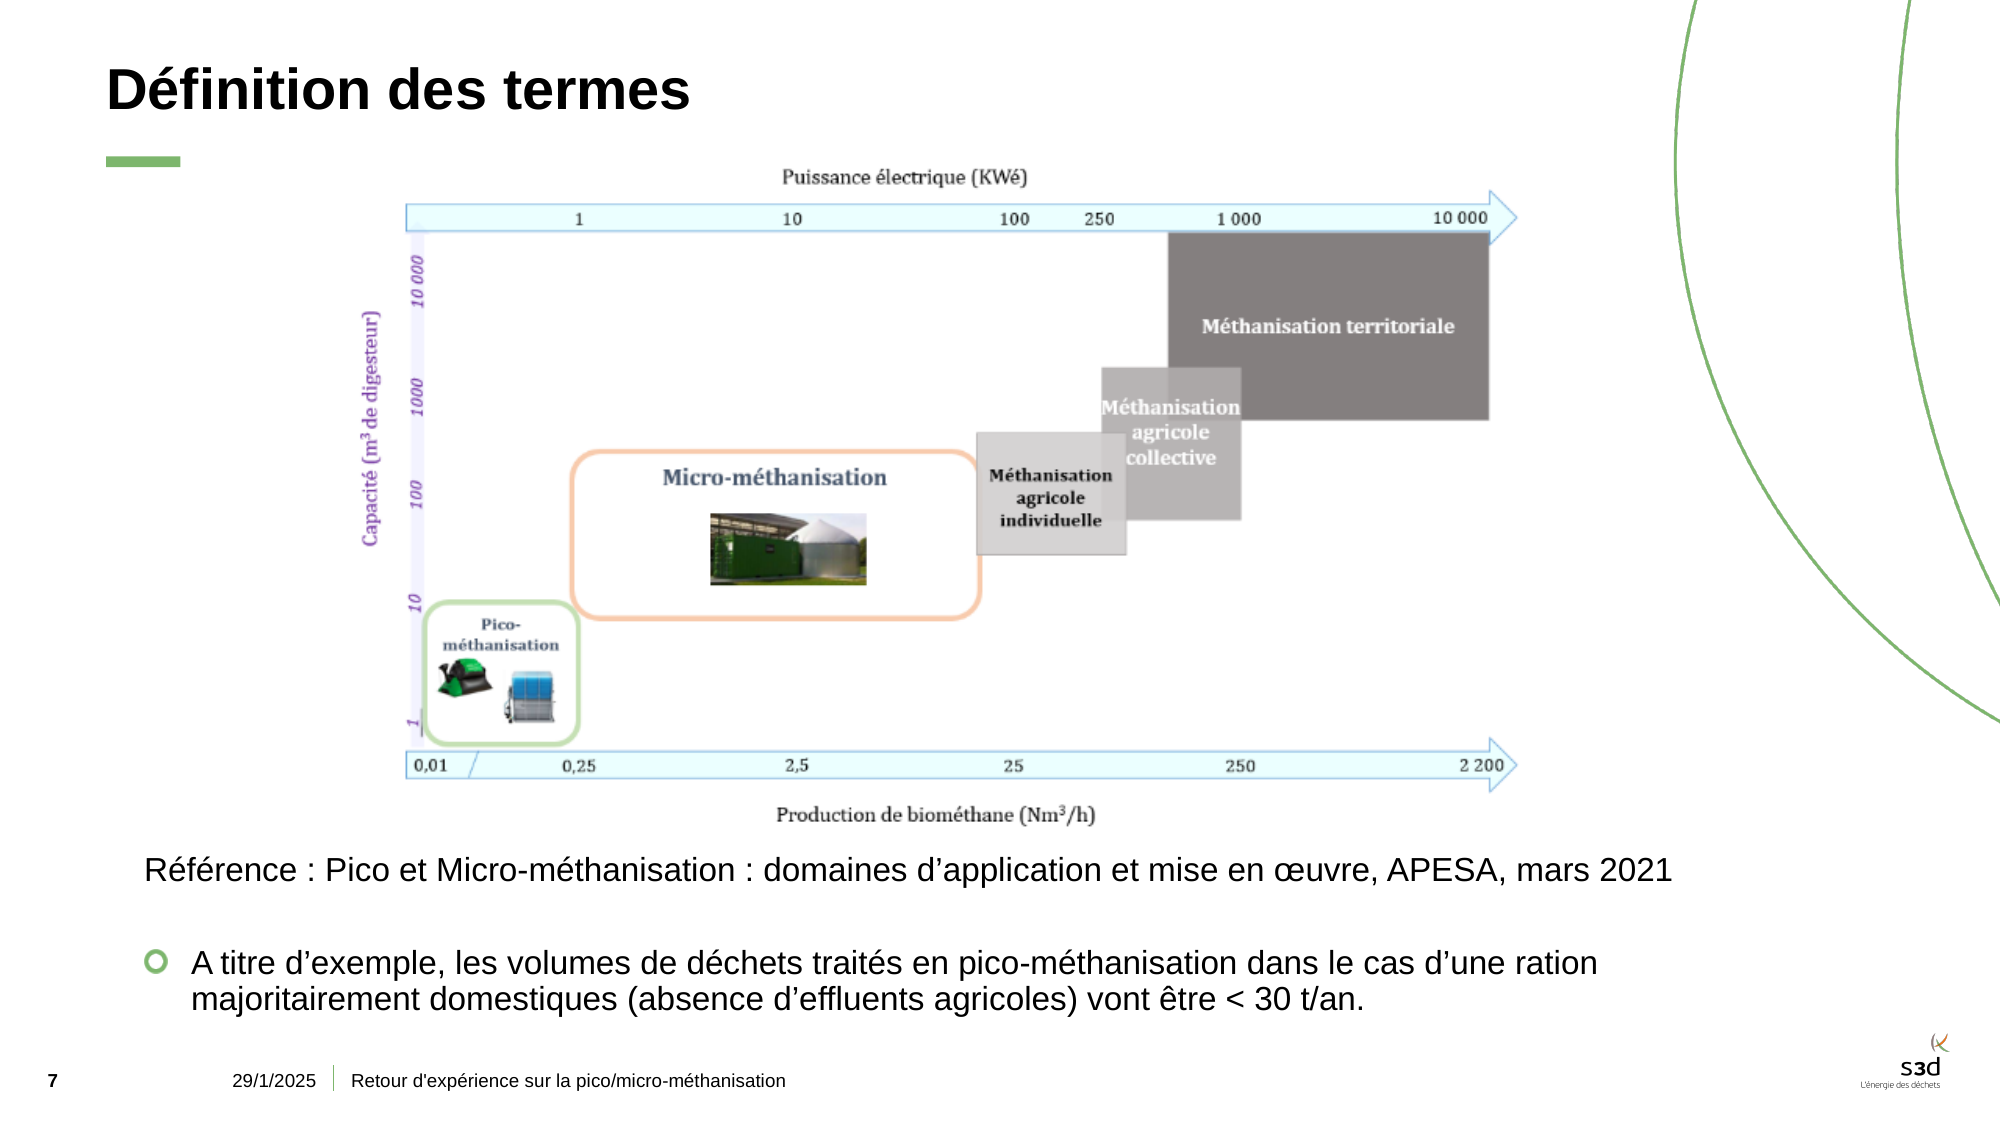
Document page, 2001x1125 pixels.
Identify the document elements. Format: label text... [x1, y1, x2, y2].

title Définition des termes [106, 59, 1905, 123]
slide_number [161, 1065, 317, 1095]
picture [1635, 0, 2000, 1125]
picture [144, 949, 168, 974]
footer Retour d'expérience sur la pico/micro-méthanisation [350, 1065, 1213, 1095]
list Référence : Pico et Micro-méthanisation : domaines d’application et mise en œuvre, APESA, mars 2021 A titre d’exemple, les volumes de déchets traités en pico-méthanisation dans le cas d’une ration majoritairement domestiques (absence d’effluents agricoles) vont être < 30 t/an. [144, 802, 1765, 987]
picture [298, 152, 1547, 836]
slide_number 7 [47, 1065, 138, 1095]
